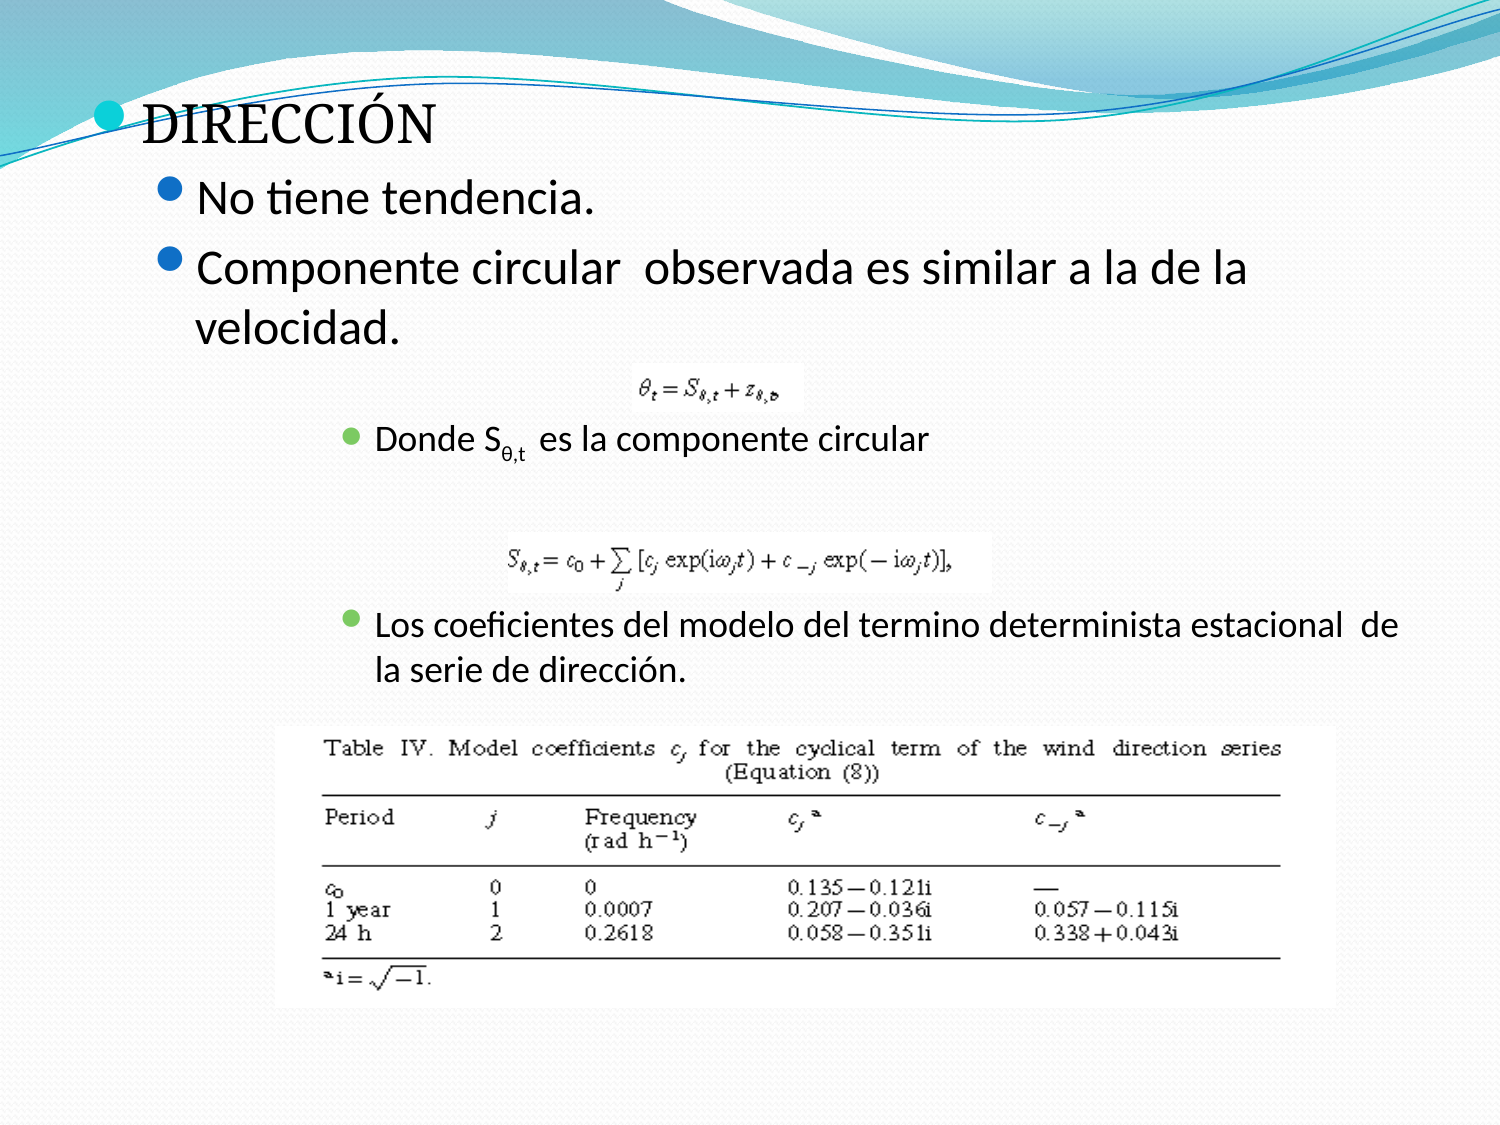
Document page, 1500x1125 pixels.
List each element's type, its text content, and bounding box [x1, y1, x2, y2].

picture [507, 532, 992, 593]
list DIRECCIÓN No tiene tendencia. Componente circular observada es similar a la de la velocidad. Donde Sθ,t es la componente circular Los coeficientes del modelo del termino determinista estacional de la serie de dirección. [75, 82, 1425, 1038]
picture [632, 362, 804, 413]
picture [274, 726, 1337, 1009]
